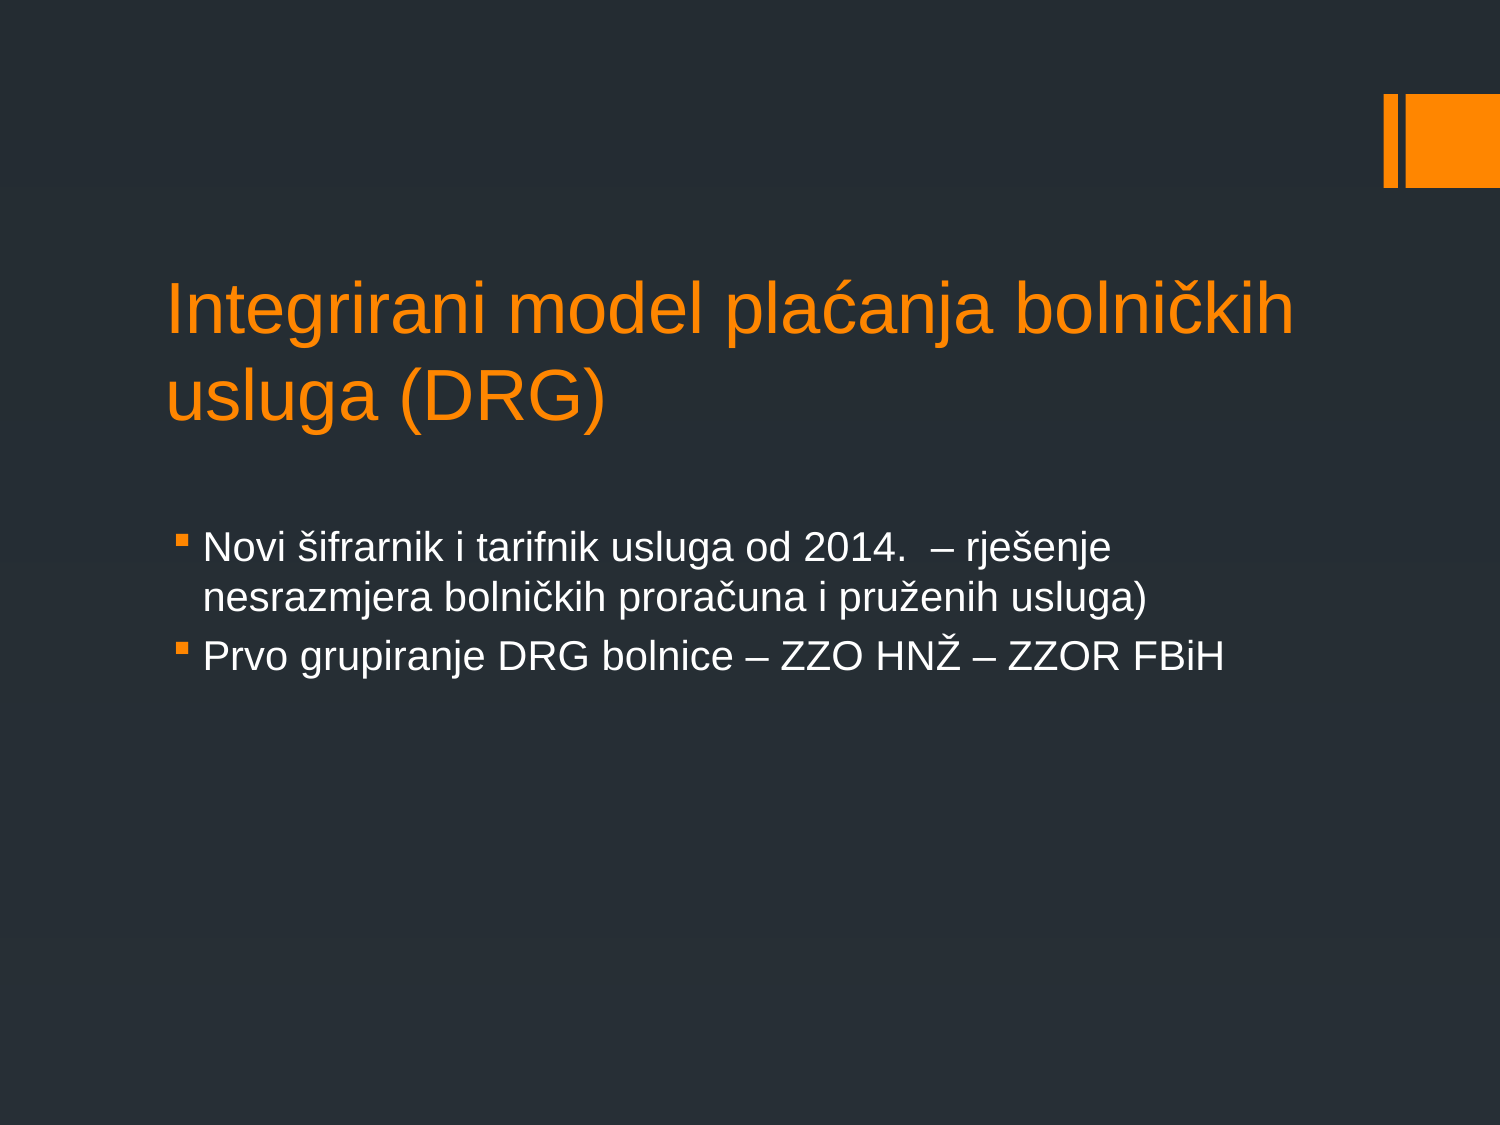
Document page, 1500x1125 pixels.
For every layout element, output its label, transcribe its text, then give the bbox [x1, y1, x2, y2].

list Novi šifrarnik i tarifnik usluga od 2014. – rješenje nesrazmjera bolničkih proračuna i pruženih usluga) Prvo grupiranje DRG bolnice – ZZO HNŽ – ZZOR FBiH [150, 454, 1350, 1035]
title Integrirani model plaćanja bolničkih usluga (DRG) [150, 253, 1350, 443]
